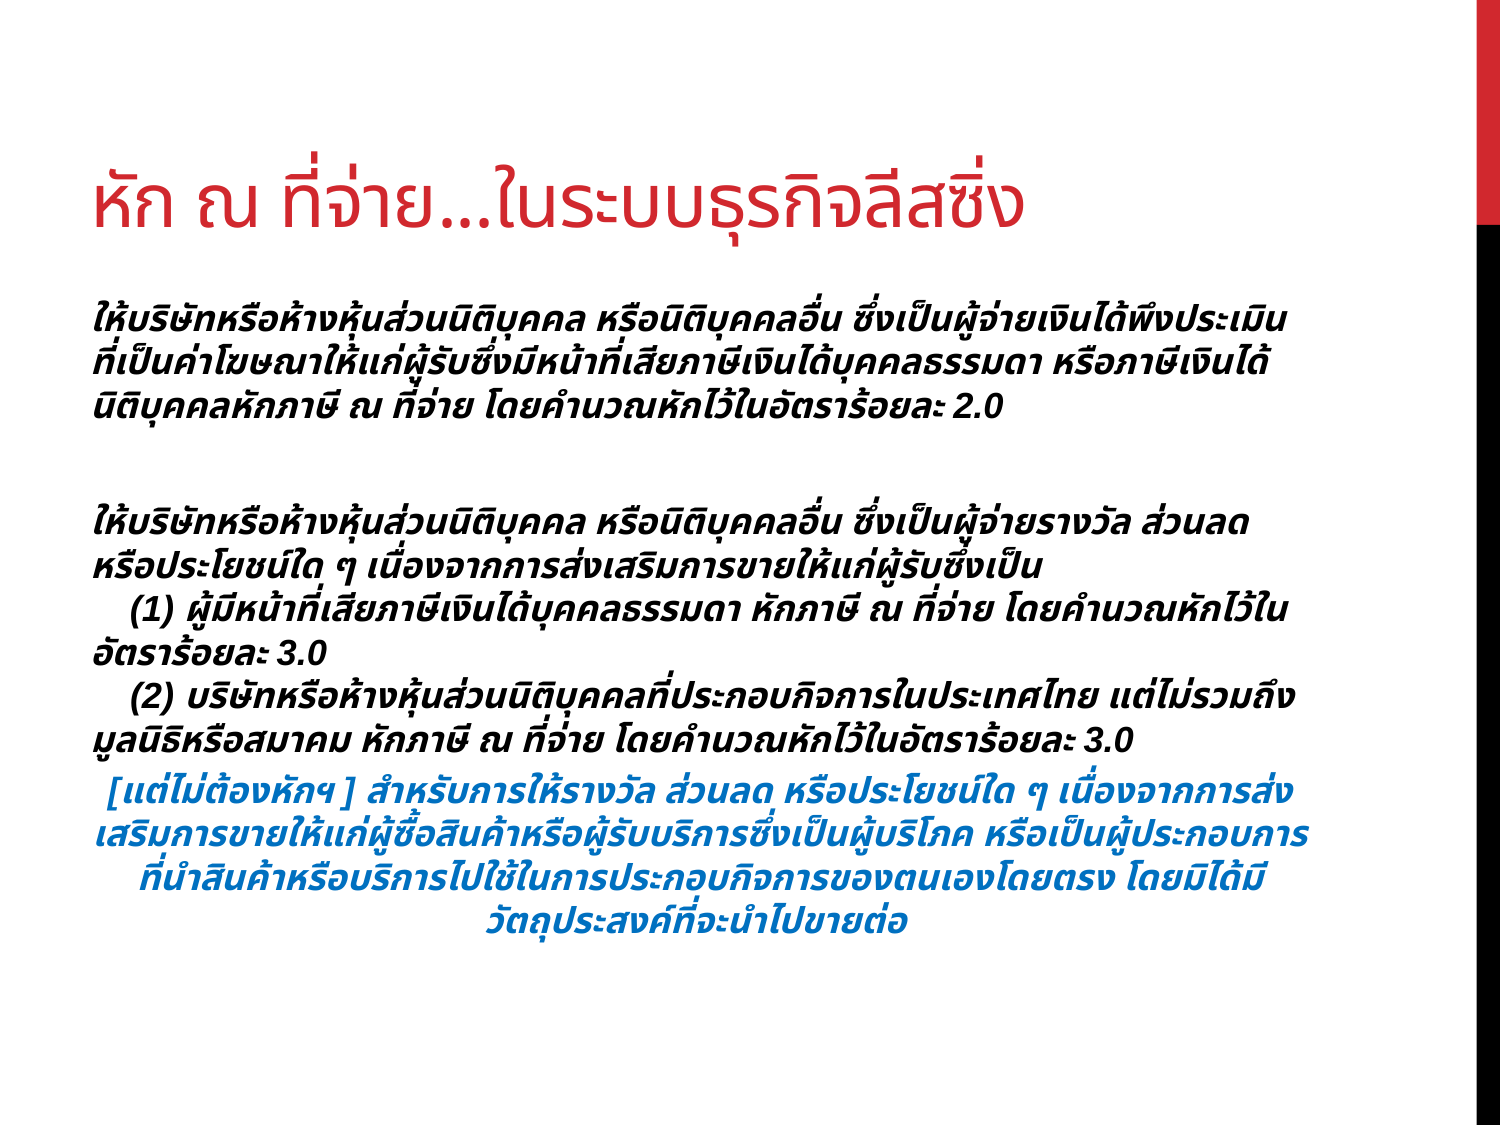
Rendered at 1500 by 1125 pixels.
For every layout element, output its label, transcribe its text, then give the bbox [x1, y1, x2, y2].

list ให้บริษัทหรือห้างหุ้นส่วนนิติบุคคล หรือนิติบุคคลอื่น ซึ่งเป็นผู้จ่ายเงินได้พึงประเมินที่เป็นค่าโฆษณาให้แก่ผู้รับซึ่งมีหน้าที่เสียภาษีเงินได้บุคคลธรรมดา หรือภาษีเงินได้นิติบุคคลหักภาษี ณ ที่จ่าย โดยคำนวณหักไว้ในอัตราร้อยละ 2.0 ให้บริษัทหรือห้างหุ้นส่วนนิติบุคคล หรือนิติบุคคลอื่น ซึ่งเป็นผู้จ่ายรางวัล ส่วนลดหรือประโยชน์ใด ๆ เนื่องจากการส่งเสริมการขายให้แก่ผู้รับซึ่งเป็น (1) ผู้มีหน้าที่เสียภาษีเงินได้บุคคลธรรมดา หักภาษี ณ ที่จ่าย โดยคำนวณหักไว้ในอัตราร้อยละ 3.0 (2) บริษัทหรือห้างหุ้นส่วนนิติบุคคลที่ประกอบกิจการในประเทศไทย แต่ไม่รวมถึงมูลนิธิหรือสมาคม หักภาษี ณ ที่จ่าย โดยคำนวณหักไว้ในอัตราร้อยละ 3.0 [แต่ไม่ต้องหักฯ ] สำหรับการให้รางวัล ส่วนลด หรือประโยชน์ใด ๆ เนื่องจากการส่งเสริมการขายให้แก่ผู้ซื้อสินค้าหรือผู้รับบริการซึ่งเป็นผู้บริโภค หรือเป็นผู้ประกอบการที่นำสินค้าหรือบริการไปใช้ในการประกอบกิจการของตนเองโดยตรง โดยมิได้มีวัตถุประสงค์ที่จะนำไปขายต่อ [75, 287, 1325, 1005]
title หัก ณ ที่จ่าย...ในระบบธุรกิจลีสซิ่ง [75, 25, 1294, 250]
